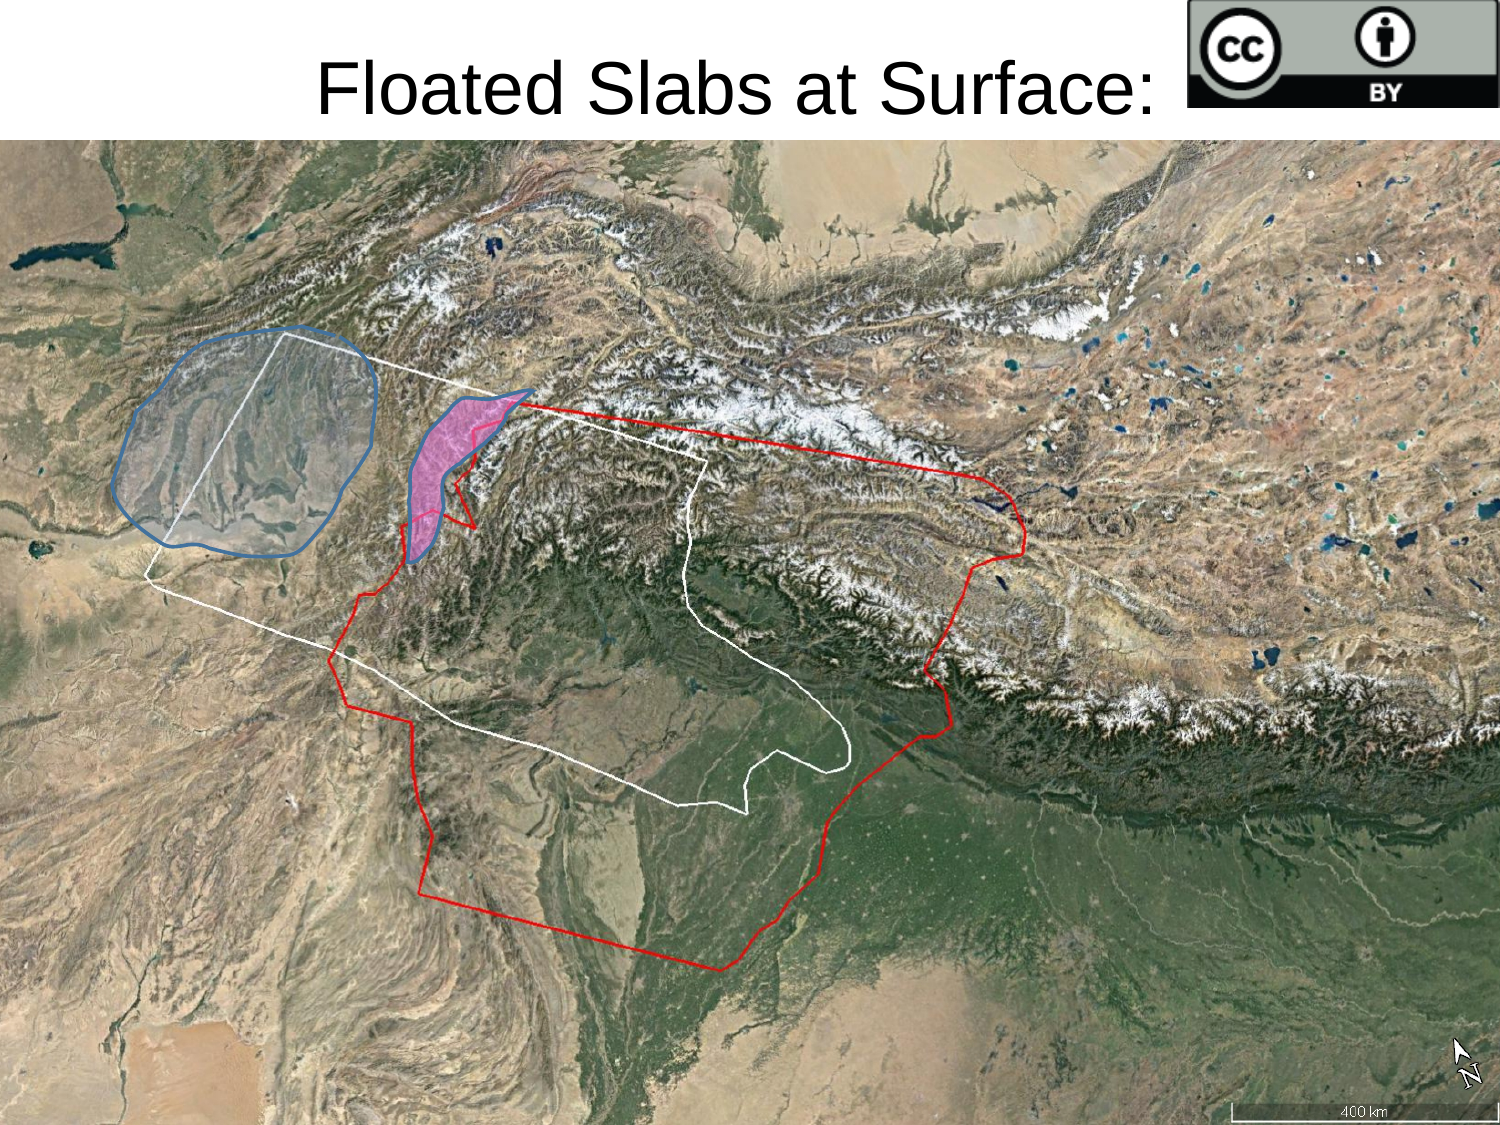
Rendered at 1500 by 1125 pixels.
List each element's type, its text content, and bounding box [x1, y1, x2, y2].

text_box Floated Slabs at Surface: [301, 32, 1424, 137]
picture [1187, 0, 1500, 108]
picture [0, 140, 1500, 1125]
